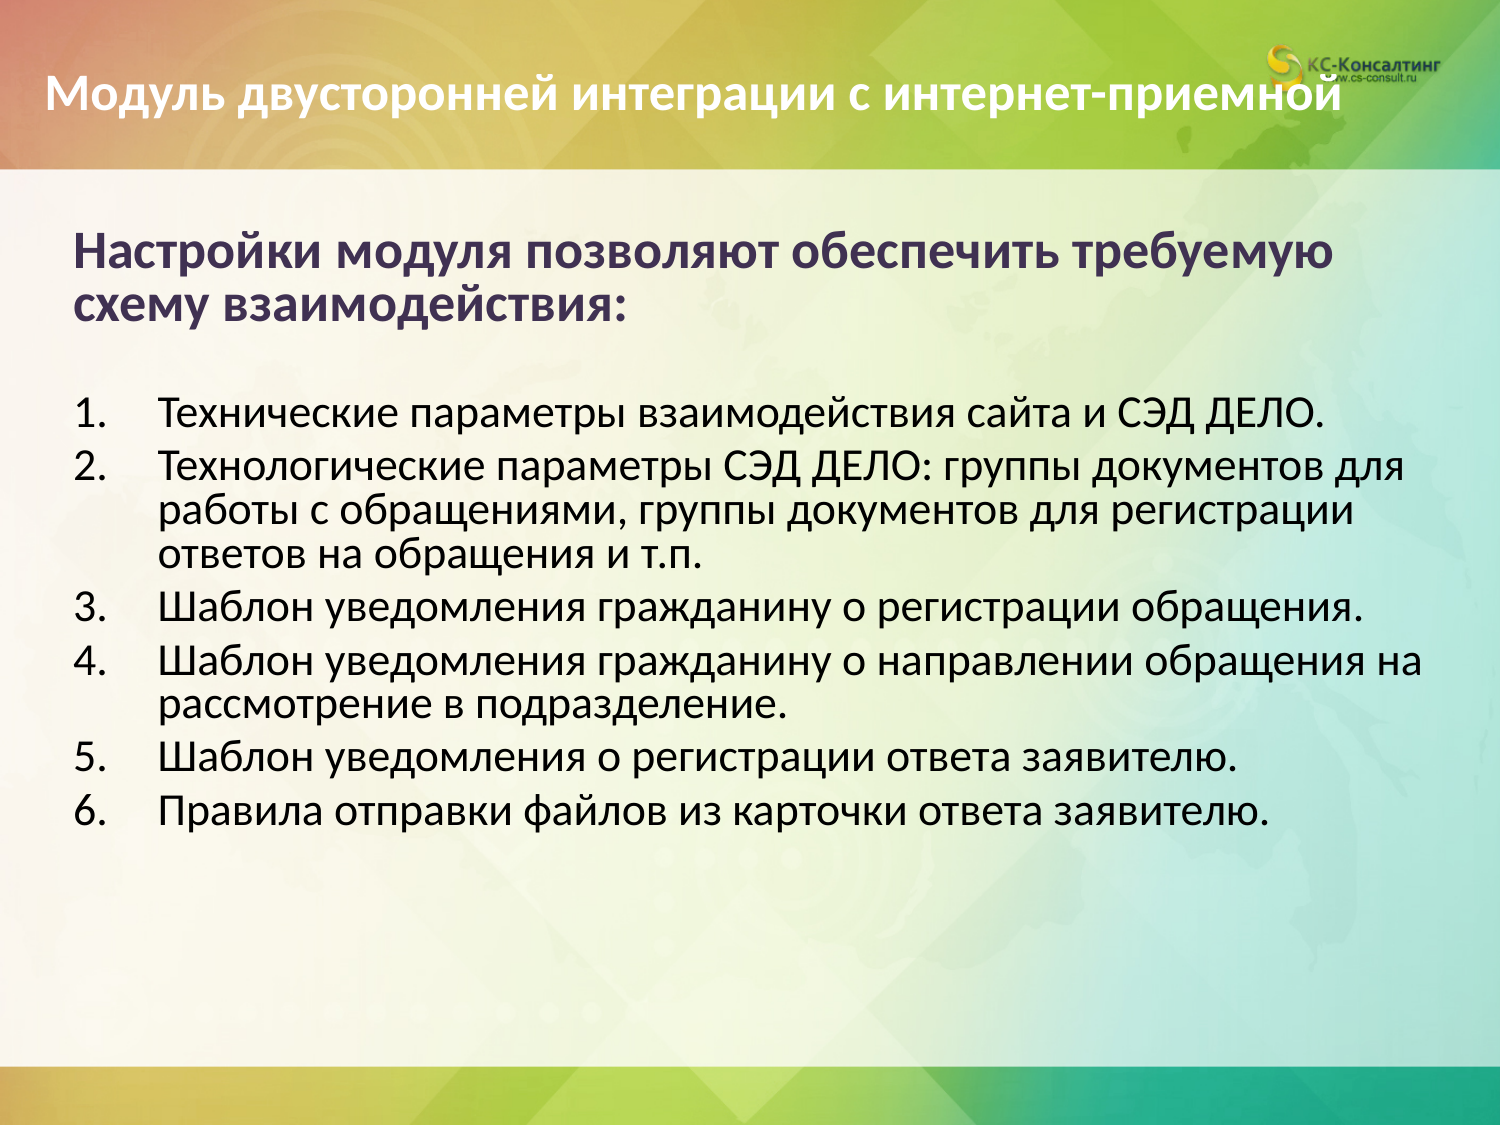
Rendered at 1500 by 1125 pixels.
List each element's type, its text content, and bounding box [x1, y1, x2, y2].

title Модуль двусторонней интеграции с интернет-приемной [29, 31, 1414, 147]
picture [0, 0, 1500, 1125]
list Настройки модуля позволяют обеспечить требуемую схему взаимодействия: Технические параметры взаимодействия сайта и СЭД ДЕЛО. Технологические параметры СЭД ДЕЛО: группы документов для работы с обращениями, группы документов для регистрации ответов на обращения и т.п. Шаблон уведомления гражданину о регистрации обращения. Шаблон уведомления гражданину о направлении обращения на рассмотрение в подразделение. Шаблон уведомления о регистрации ответа заявителю. Правила отправки файлов из карточки ответа заявителю. [58, 219, 1442, 1024]
